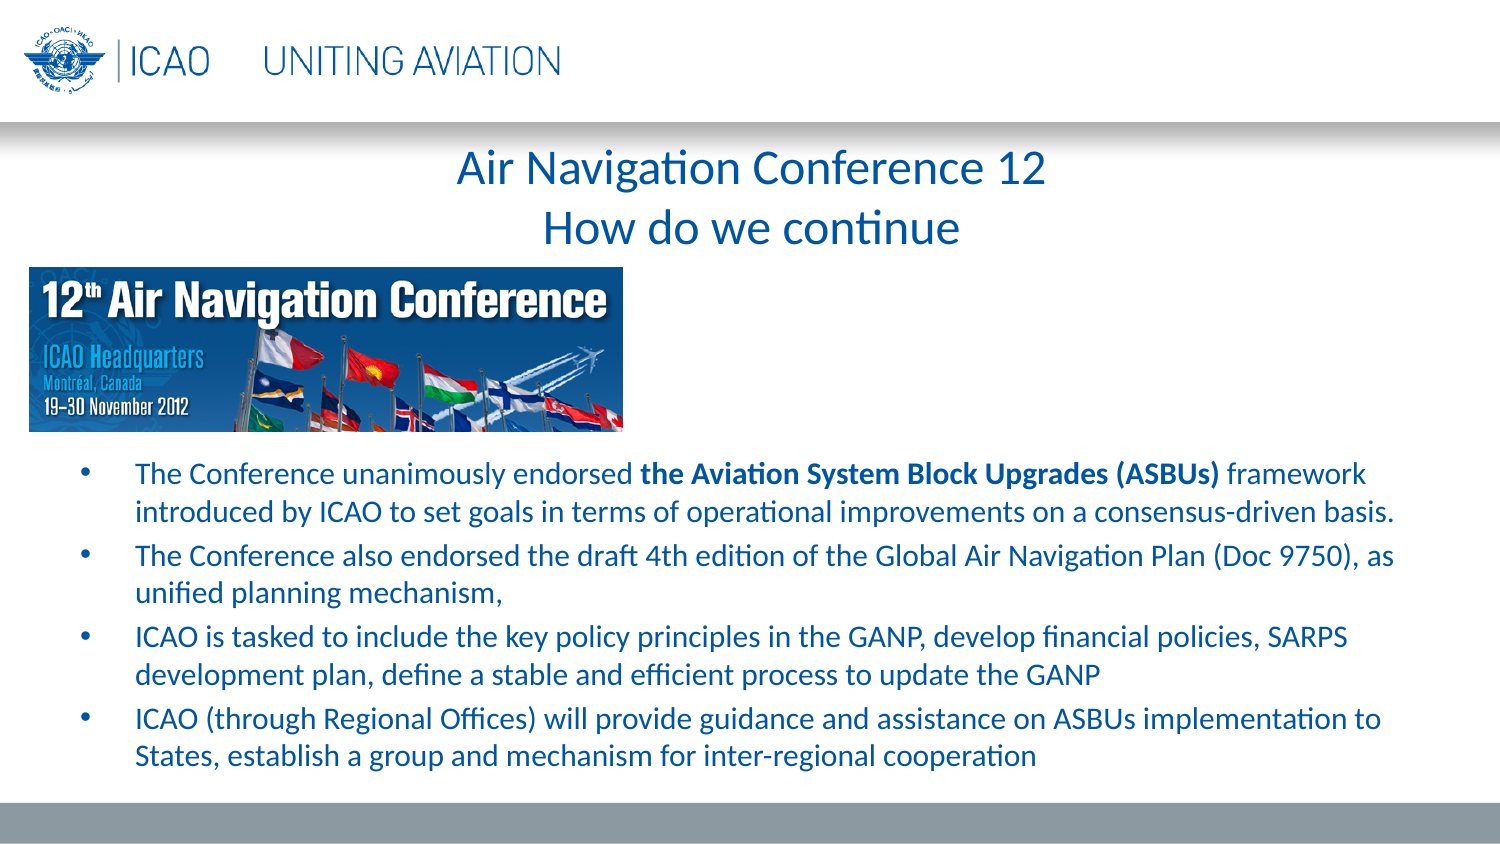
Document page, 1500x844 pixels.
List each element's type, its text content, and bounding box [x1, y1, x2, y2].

list The Conference unanimously endorsed the Aviation System Block Upgrades (ASBUs) framework introduced by ICAO to set goals in terms of operational improvements on a consensus-driven basis. The Conference also endorsed the draft 4th edition of the Global Air Navigation Plan (Doc 9750), as unified planning mechanism, ICAO is tasked to include the key policy principles in the GANP, develop financial policies, SARPS development plan, define a stable and efficient process to update the GANP ICAO (through Regional Offices) will provide guidance and assistance on ASBUs implementation to States, establish a group and mechanism for inter-regional cooperation [64, 445, 1415, 791]
picture [0, 0, 1500, 161]
title Air Navigation Conference 12 How do we continue [76, 127, 1427, 268]
picture [29, 267, 624, 433]
